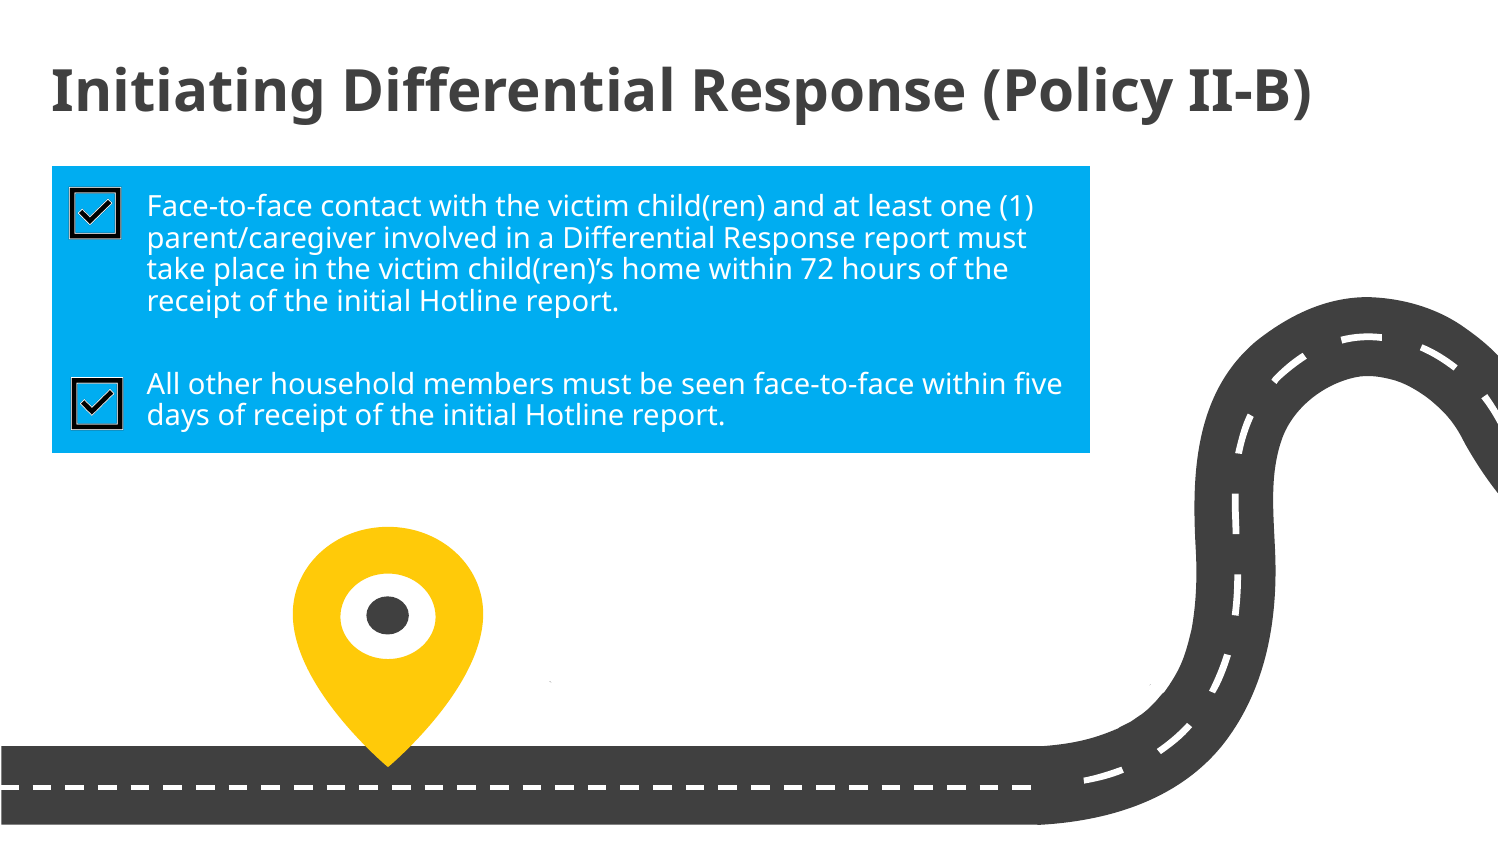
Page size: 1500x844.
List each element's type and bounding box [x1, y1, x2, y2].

text_box [0, 0, 1500, 825]
picture [70, 188, 121, 239]
chart [73, 64, 774, 165]
chart [73, 457, 774, 669]
text_box [292, 669, 484, 768]
picture [72, 378, 123, 429]
text_box [51, 165, 1091, 457]
